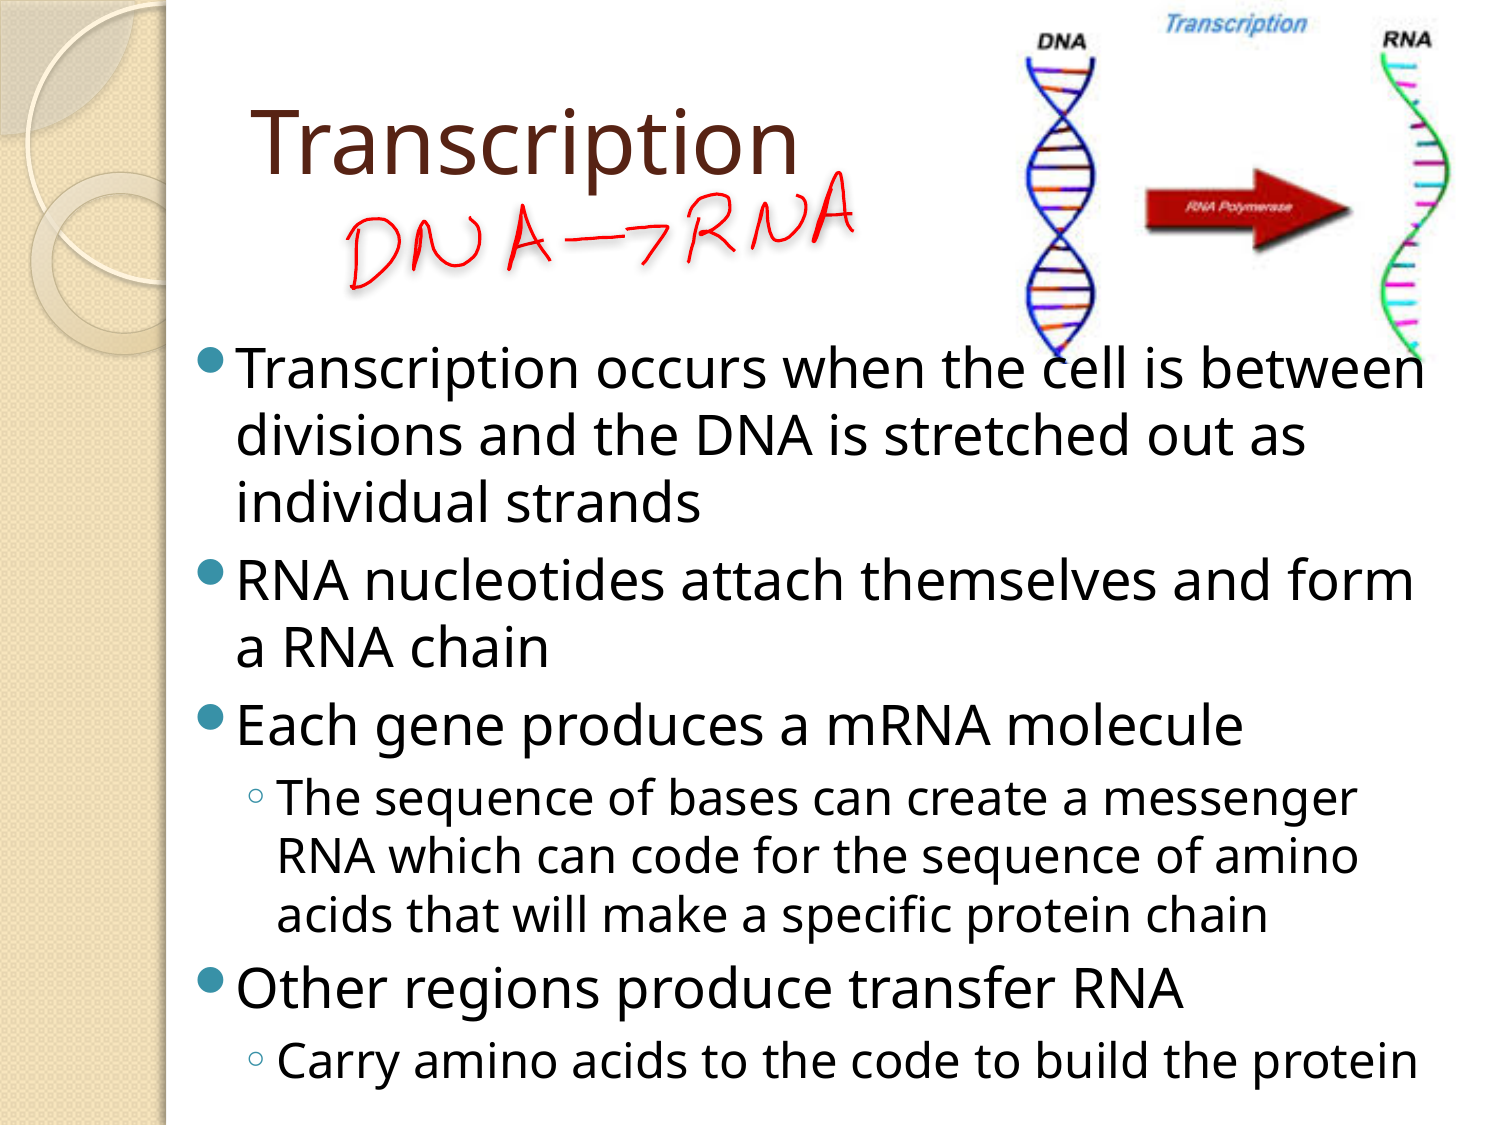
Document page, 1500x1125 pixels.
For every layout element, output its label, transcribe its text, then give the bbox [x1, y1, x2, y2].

title Transcription [235, 45, 976, 233]
picture [983, 0, 1500, 365]
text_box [347, 172, 854, 291]
list Transcription occurs when the cell is between divisions and the DNA is stretched out as individual strands RNA nucleotides attach themselves and form a RNA chain Each gene produces a mRNA molecule The sequence of bases can create a messenger RNA which can code for the sequence of amino acids that will make a specific protein chain Other regions produce transfer RNA Carry amino acids to the code to build the protein [166, 324, 1445, 1125]
